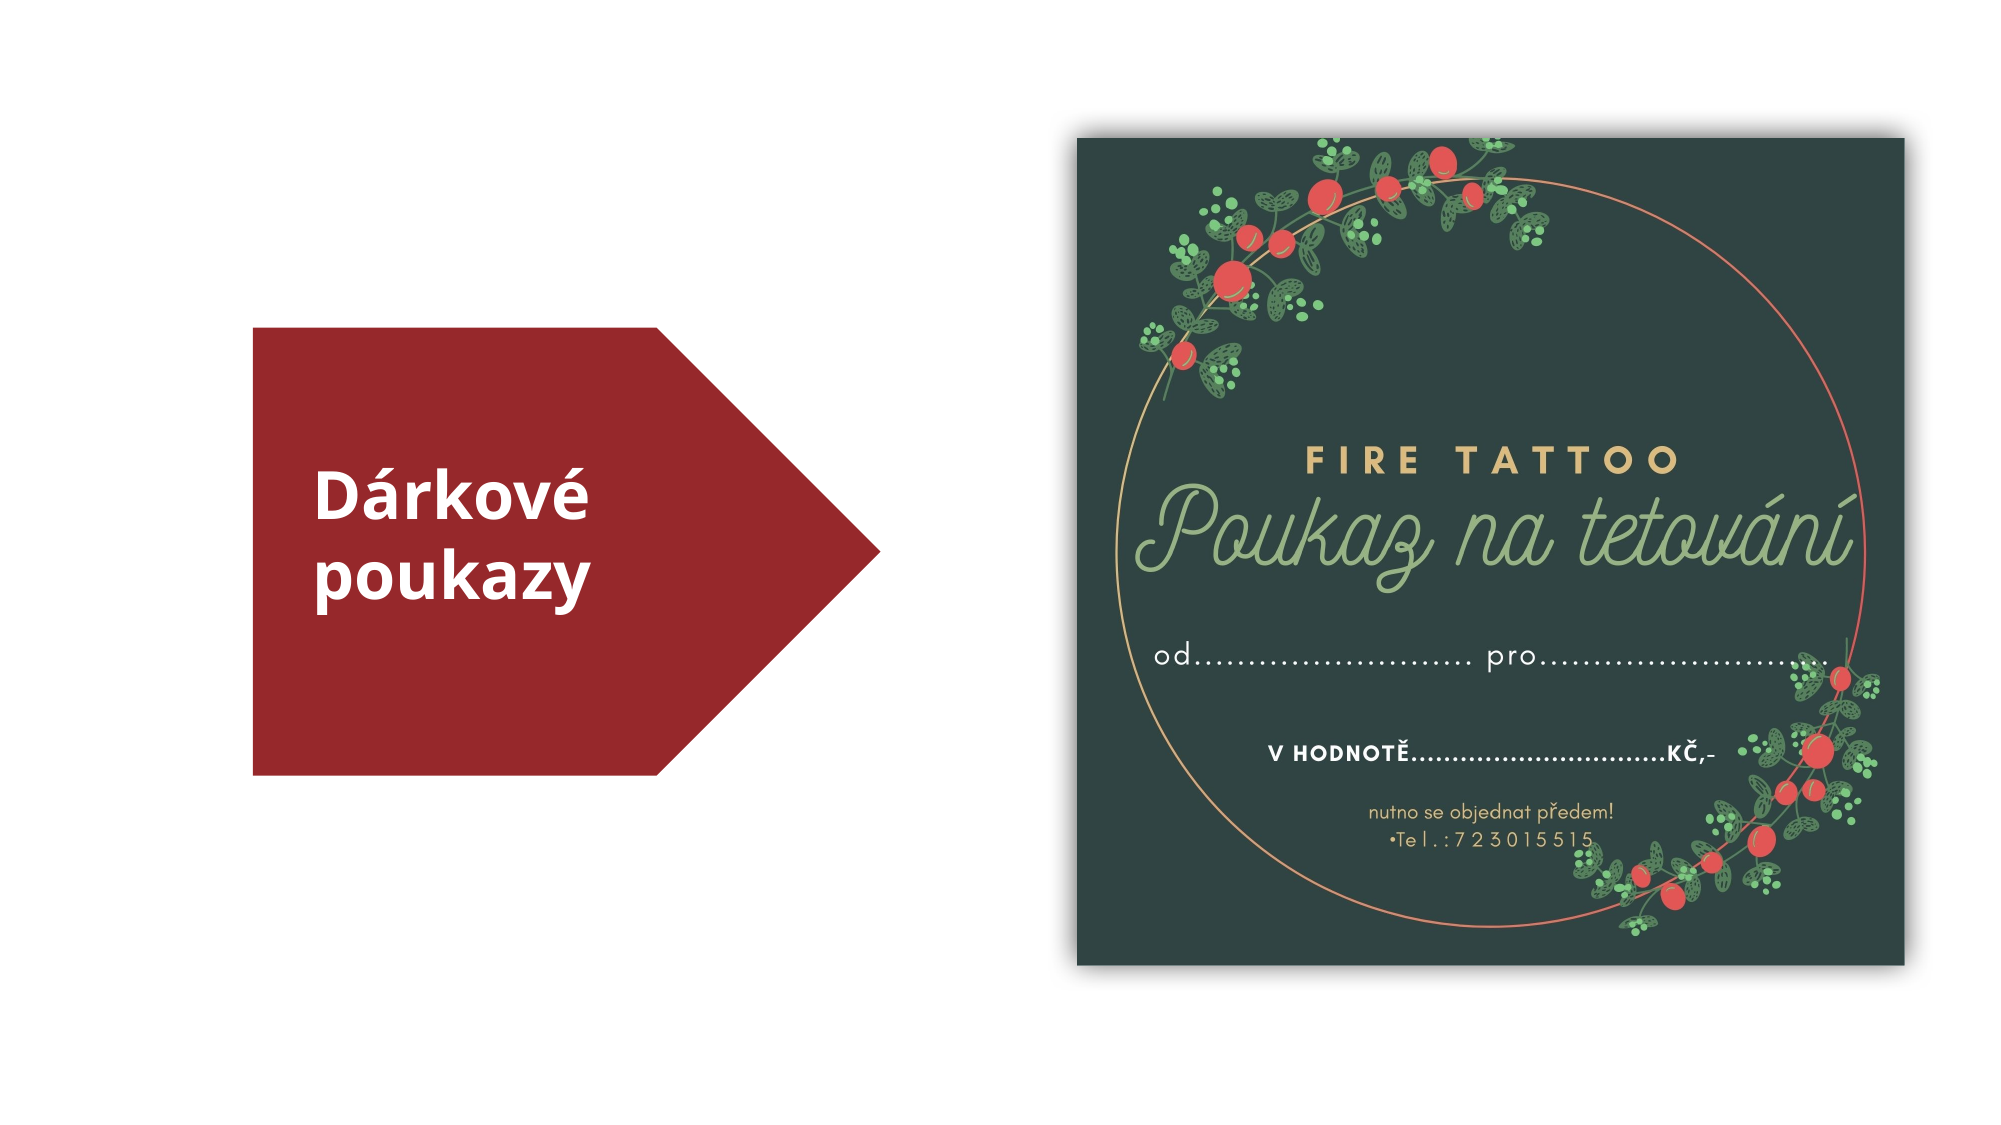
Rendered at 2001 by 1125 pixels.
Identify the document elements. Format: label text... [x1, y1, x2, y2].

text_box [251, 326, 883, 777]
picture [1077, 138, 1905, 966]
text_box Dárkové poukazy [297, 445, 704, 620]
